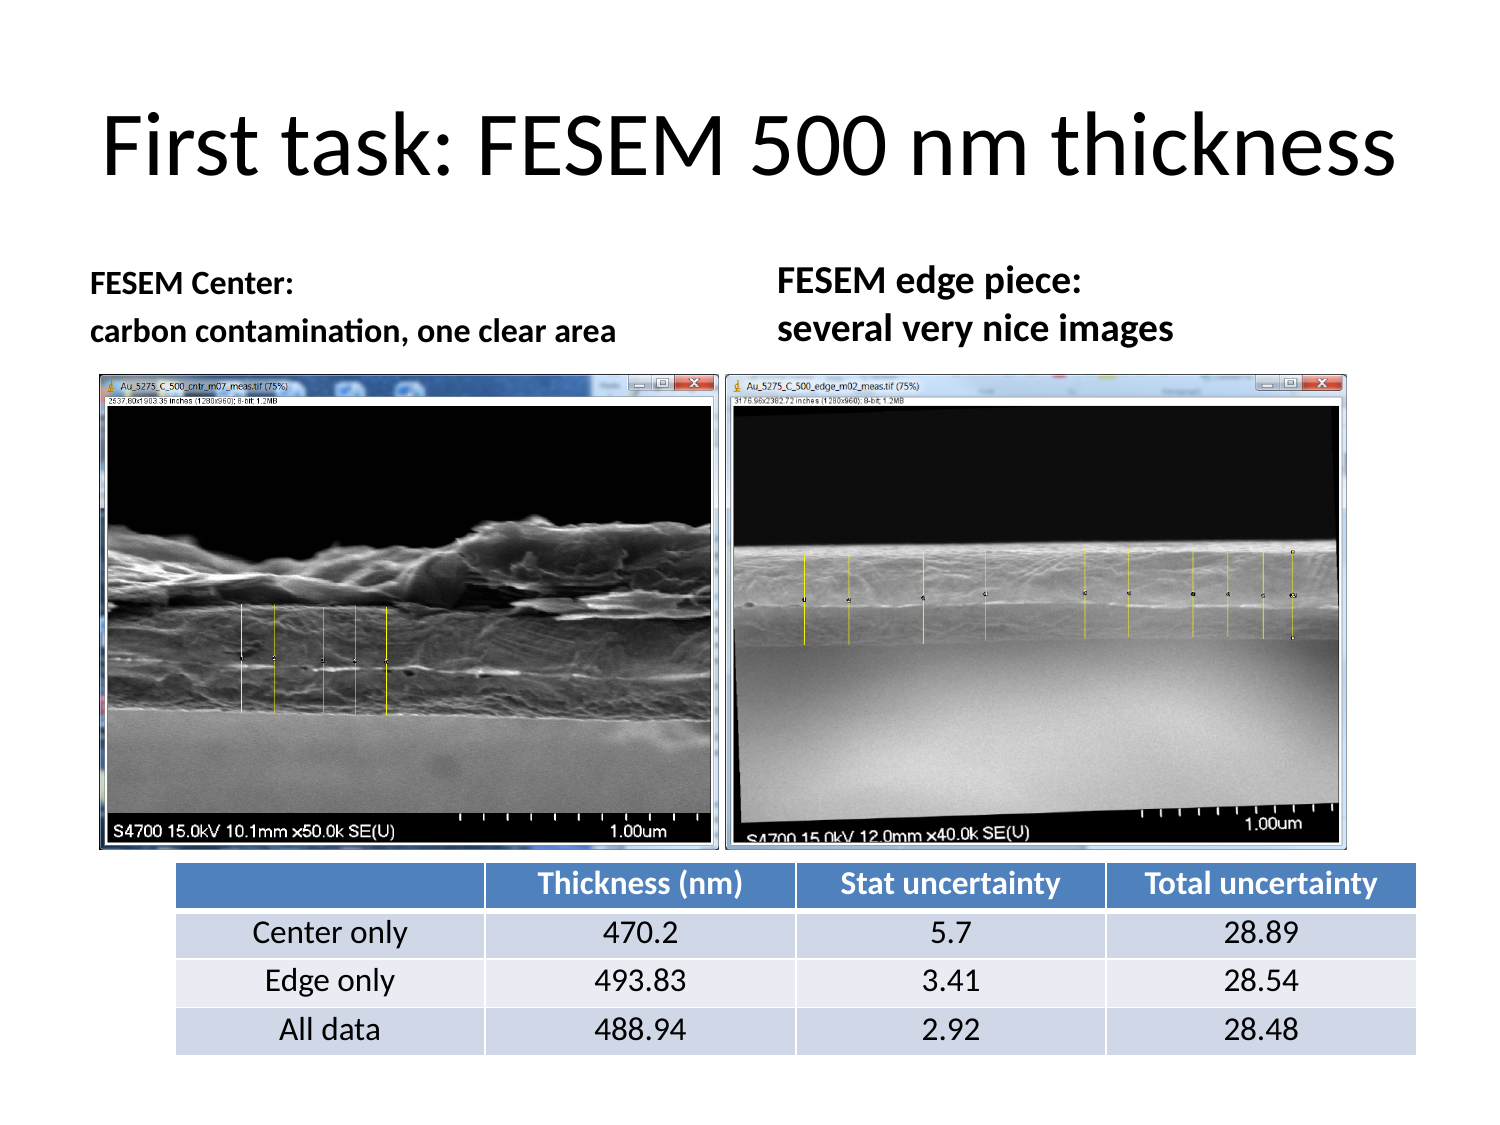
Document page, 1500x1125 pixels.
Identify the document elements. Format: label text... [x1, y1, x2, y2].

table_header Total uncertainty [1107, 863, 1416, 908]
table_cell 2.92 [797, 1008, 1105, 1055]
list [724, 374, 1347, 851]
table_cell 470.2 [486, 914, 795, 958]
table_header Stat uncertainty [797, 863, 1105, 908]
table_cell 28.54 [1107, 960, 1416, 1007]
table_header [176, 863, 484, 908]
table_cell All data [176, 1008, 484, 1055]
table_cell 28.89 [1107, 914, 1416, 958]
list FESEM Center: carbon contamination, one clear area [75, 251, 738, 357]
table_cell 488.94 [486, 1008, 795, 1055]
table_cell 28.48 [1107, 1008, 1416, 1055]
title First task: FESEM 500 nm thickness [75, 45, 1425, 233]
table_cell Center only [176, 914, 484, 958]
table_cell 493.83 [486, 960, 795, 1007]
table_cell Edge only [176, 960, 484, 1007]
list FESEM edge piece: several very nice images [761, 251, 1425, 357]
table_cell 3.41 [797, 960, 1105, 1007]
table_header Thickness (nm) [486, 863, 795, 908]
table_cell 5.7 [797, 914, 1105, 958]
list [99, 374, 720, 851]
